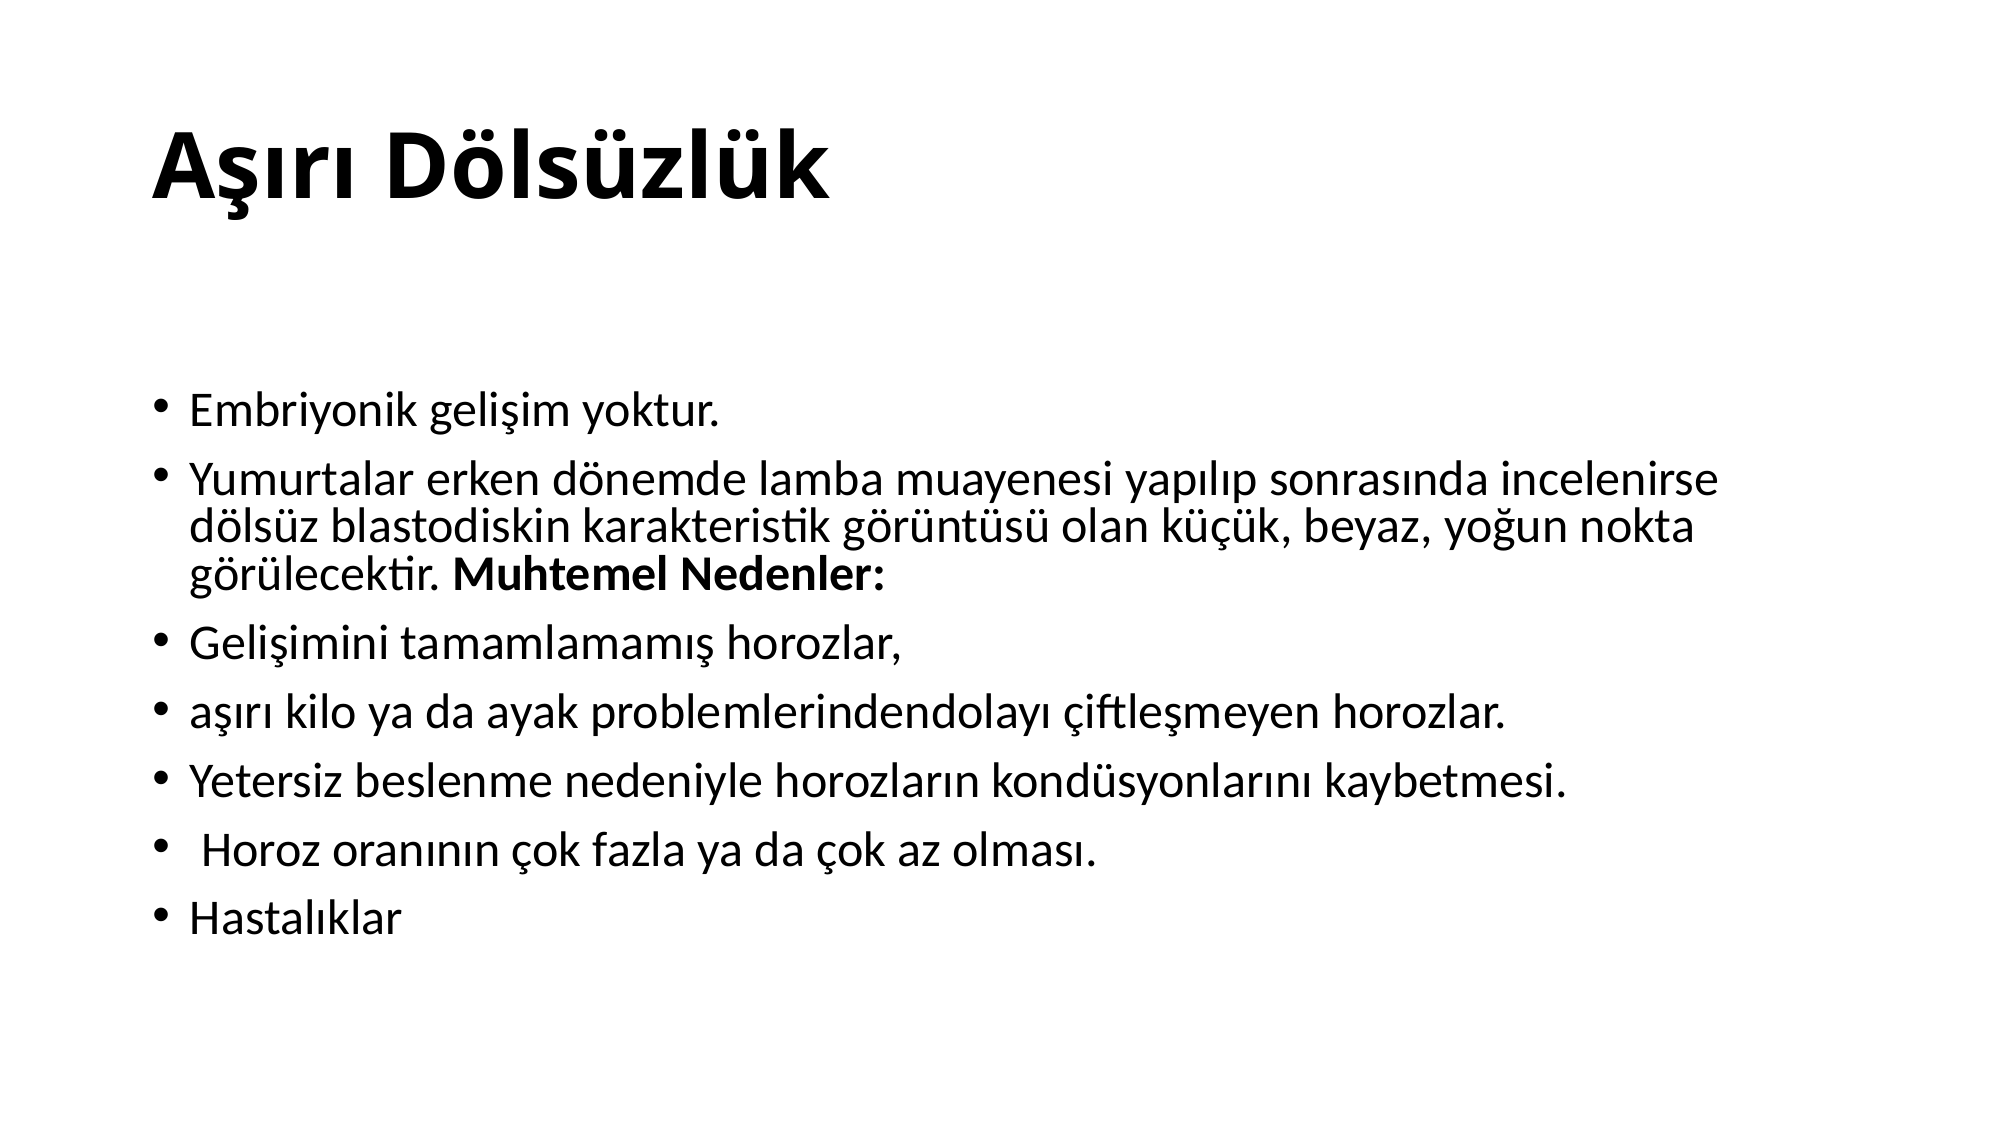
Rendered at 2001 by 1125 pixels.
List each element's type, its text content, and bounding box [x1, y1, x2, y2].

list Embriyonik gelişim yoktur. Yumurtalar erken dönemde lamba muayenesi yapılıp sonrasında incelenirse dölsüz blastodiskin karakteristik görüntüsü olan küçük, beyaz, yoğun nokta görülecektir. Muhtemel Nedenler: Gelişimini tamamlamamış horozlar, aşırı kilo ya da ayak problemlerindendolayı çiftleşmeyen horozlar. Yetersiz beslenme nedeniyle horozların kondüsyonlarını kaybetmesi. Horoz oranının çok fazla ya da çok az olması. Hastalıklar [137, 299, 1863, 1014]
title Aşırı Dölsüzlük [137, 59, 1863, 278]
